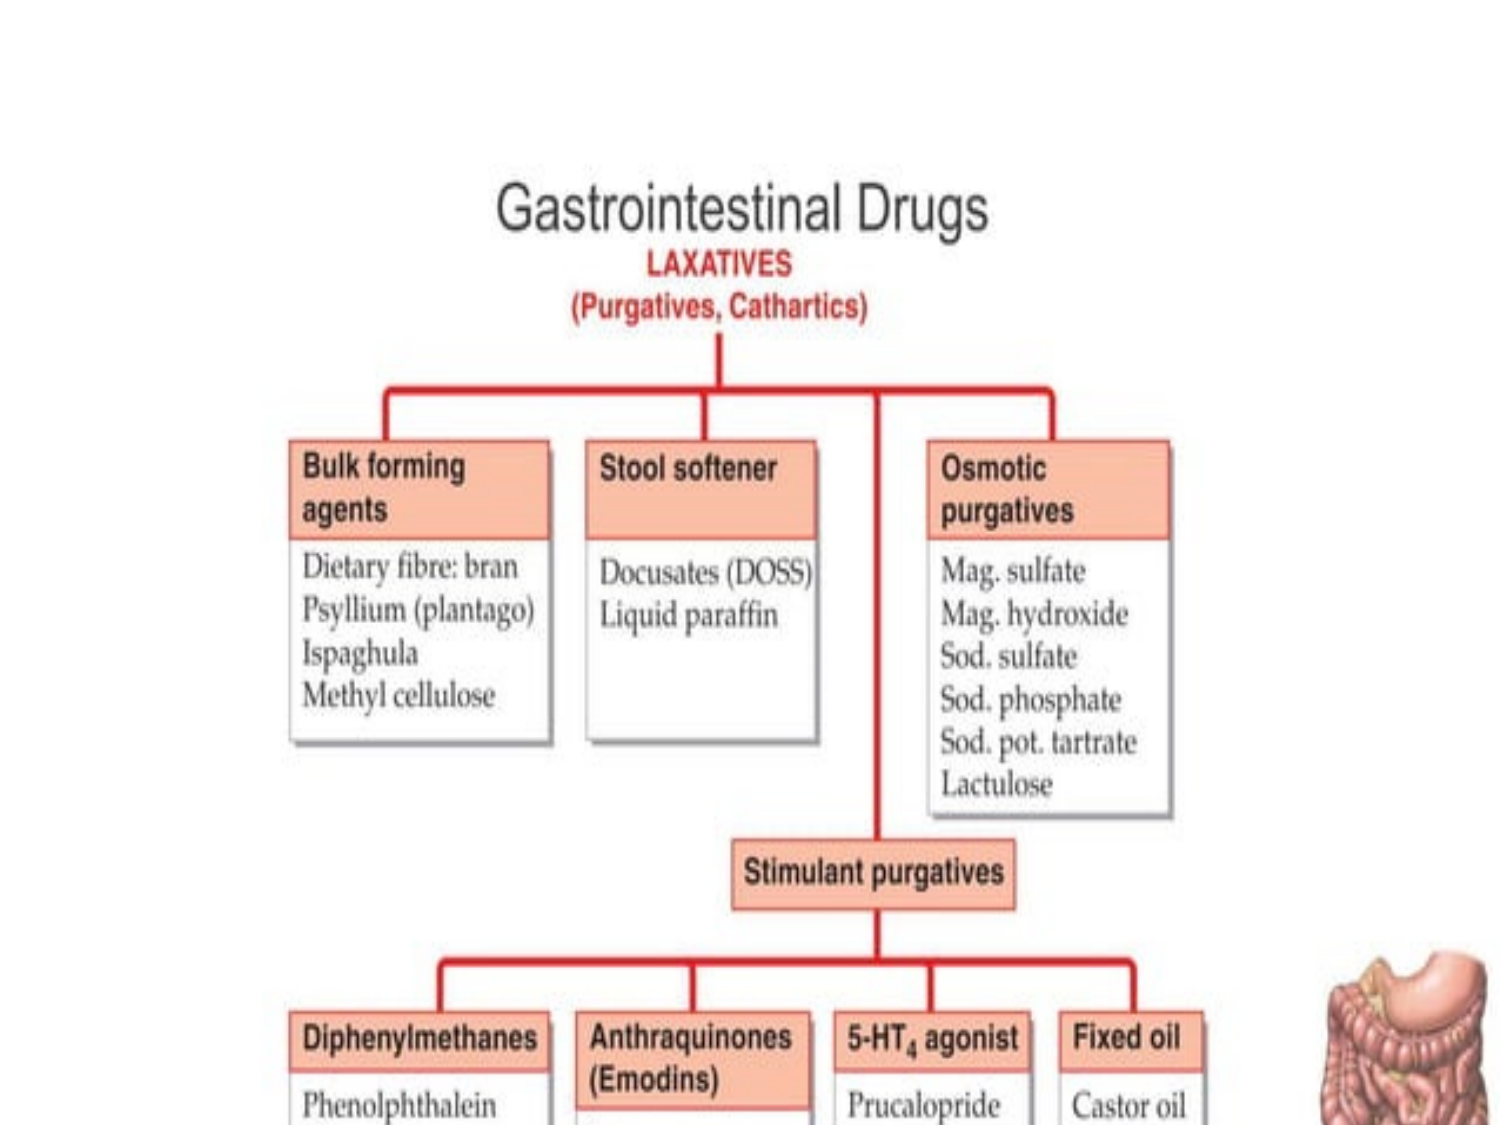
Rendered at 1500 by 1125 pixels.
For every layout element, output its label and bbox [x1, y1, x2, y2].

picture [0, 139, 1500, 1125]
